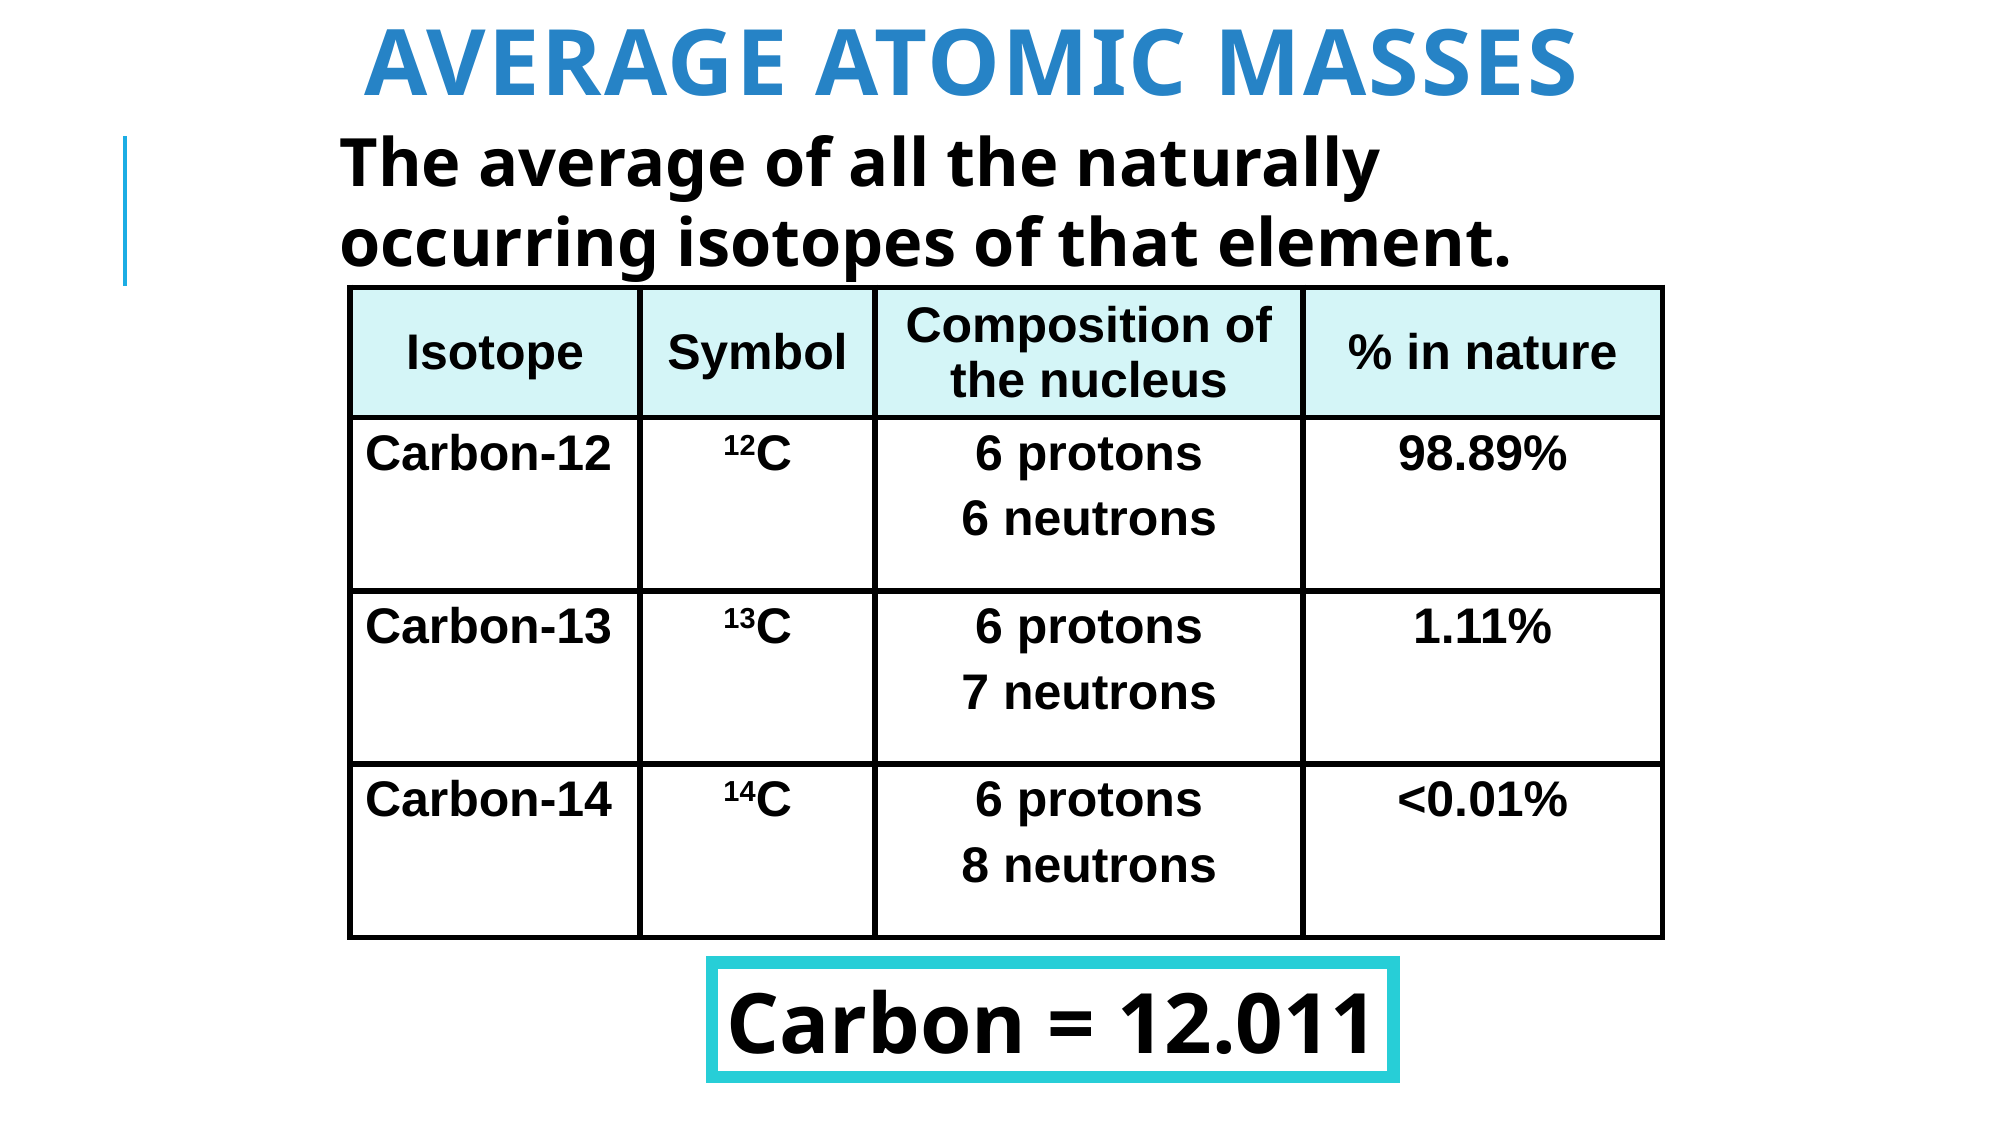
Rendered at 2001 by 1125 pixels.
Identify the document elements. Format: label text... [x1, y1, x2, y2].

table_cell 6 protons 8 neutrons [878, 767, 1300, 935]
table_cell Carbon-14 [353, 767, 637, 935]
table_cell 6 protons 6 neutrons [878, 420, 1300, 588]
table_cell 13C [643, 594, 872, 761]
table_header Symbol [643, 290, 872, 415]
table_header Composition of the nucleus [878, 290, 1300, 415]
table_cell 6 protons 7 neutrons [878, 594, 1300, 761]
text_box Carbon = 12.011 [711, 962, 1394, 1078]
table_cell 12C [643, 420, 872, 588]
table_header Isotope [353, 290, 637, 415]
table_cell <0.01% [1306, 767, 1660, 935]
title AVERAGE Atomic Masses [350, 12, 1638, 112]
table_cell 14C [643, 767, 872, 935]
text_box The average of all the naturally occurring isotopes of that element. [324, 112, 1663, 288]
table_cell 1.11% [1306, 594, 1660, 761]
table_cell 98.89% [1306, 420, 1660, 588]
table_cell Carbon-13 [353, 594, 637, 761]
table_cell Carbon-12 [353, 420, 637, 588]
table_header % in nature [1306, 290, 1660, 415]
